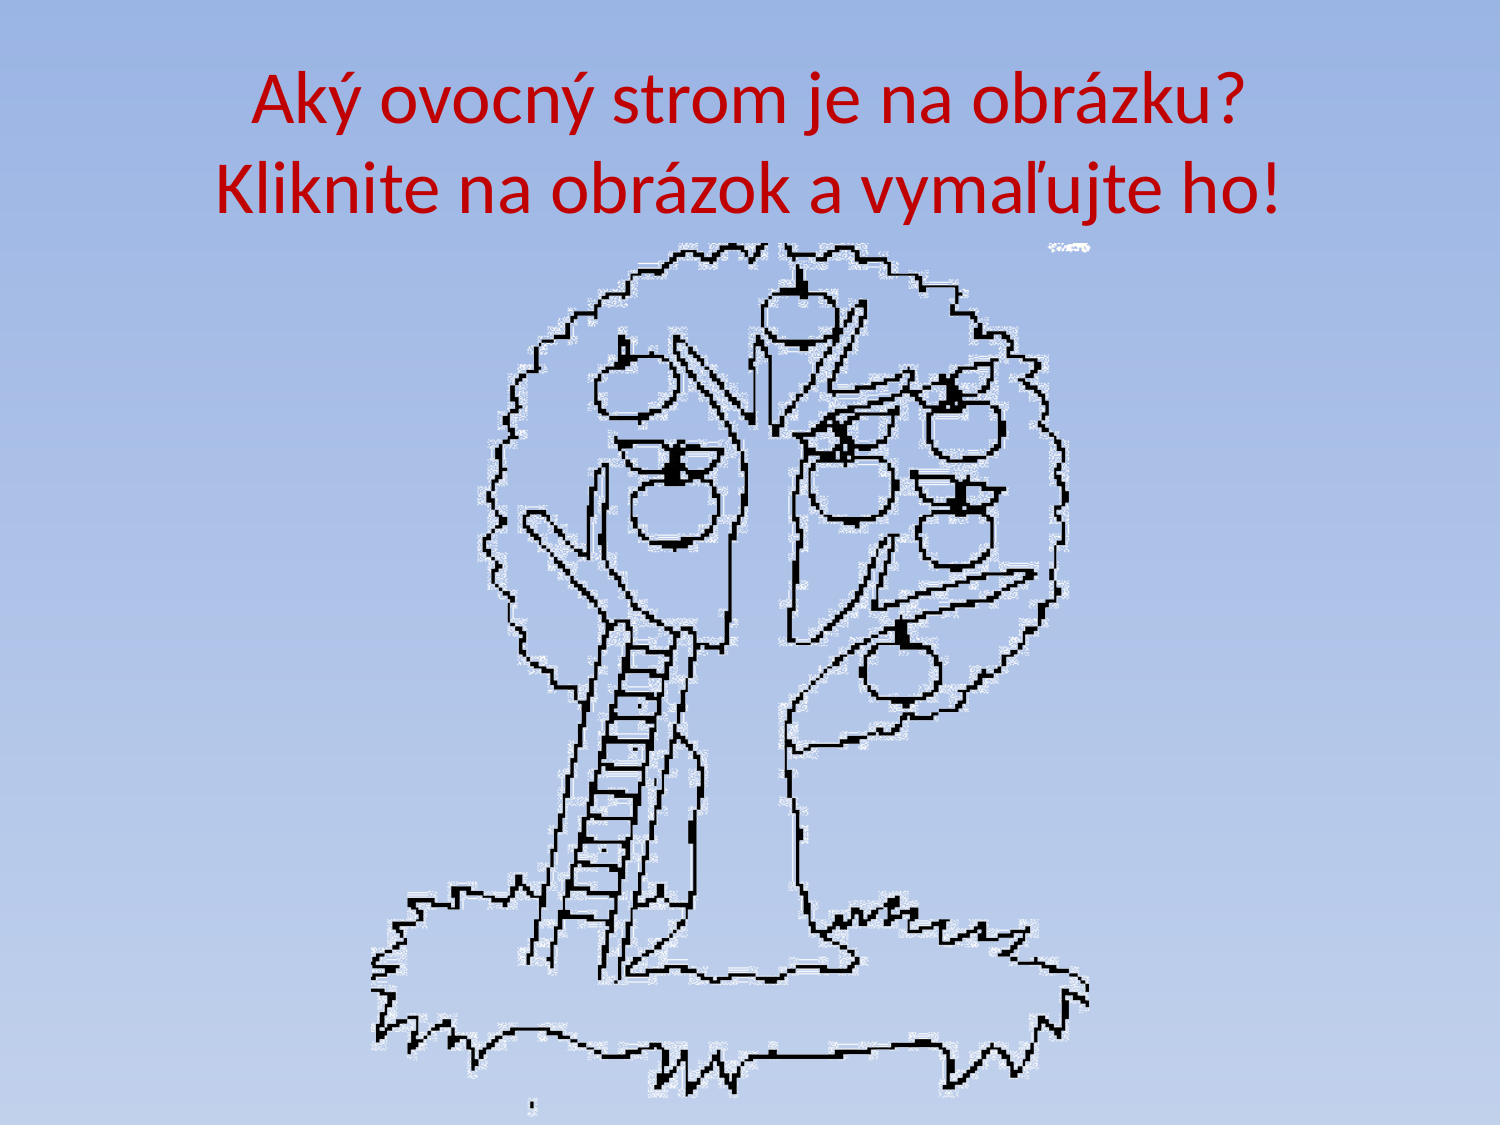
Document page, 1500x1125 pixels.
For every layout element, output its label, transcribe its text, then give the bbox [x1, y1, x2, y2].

title Aký ovocný strom je na obrázku? Kliknite na obrázok a vymaľujte ho! [75, 45, 1425, 233]
picture [371, 243, 1093, 1125]
